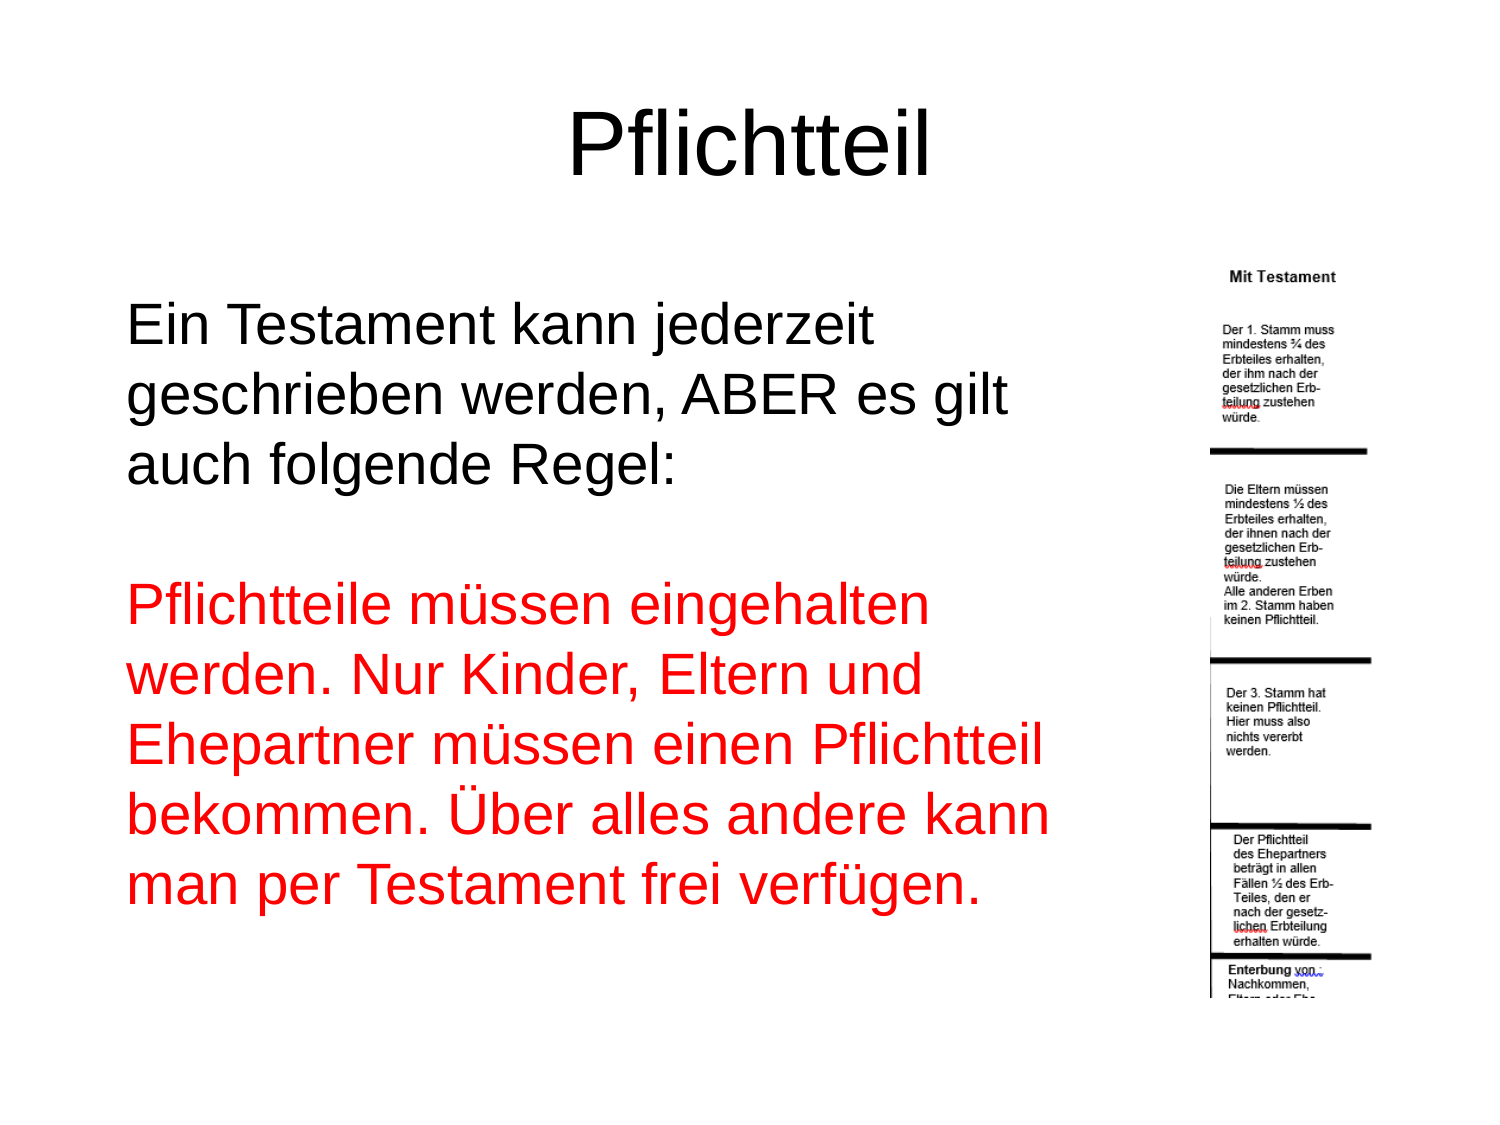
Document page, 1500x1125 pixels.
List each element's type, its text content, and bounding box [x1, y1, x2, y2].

text_box Ein Testament kann jederzeit geschrieben werden, ABER es gilt auch folgende Regel: Pflichtteile müssen eingehalten werden. Nur Kinder, Eltern und Ehepartner müssen einen Pflichtteil bekommen. Über alles andere kann man per Testament frei verfügen. [112, 278, 1117, 924]
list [1210, 255, 1388, 998]
title Pflichtteil [75, 45, 1425, 233]
